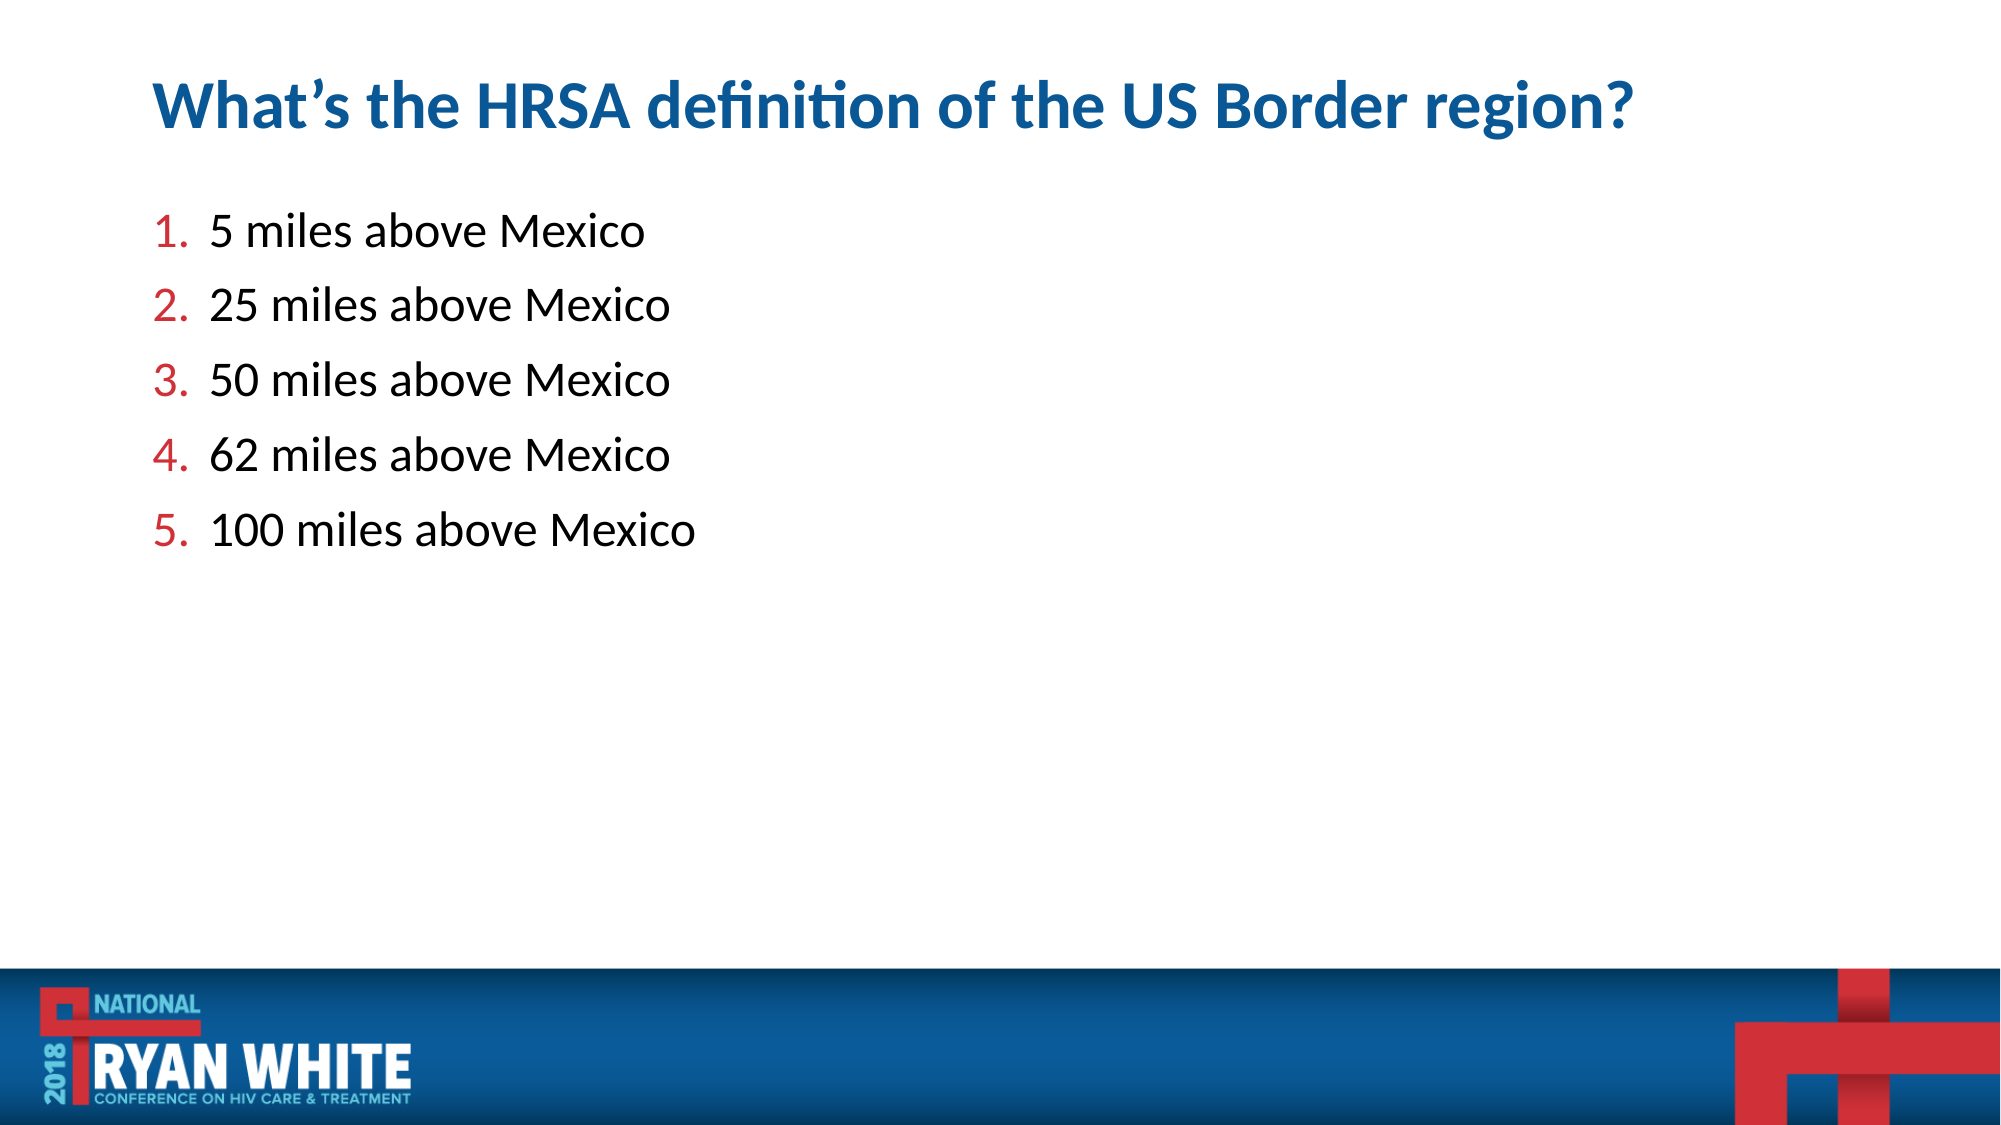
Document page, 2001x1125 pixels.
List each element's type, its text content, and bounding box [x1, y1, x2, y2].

picture [0, 0, 2001, 1125]
list 5 miles above Mexico 25 miles above Mexico 50 miles above Mexico 62 miles above Mexico 100 miles above Mexico [137, 196, 1863, 927]
title What’s the HRSA definition of the US Border region? [137, 38, 1863, 175]
